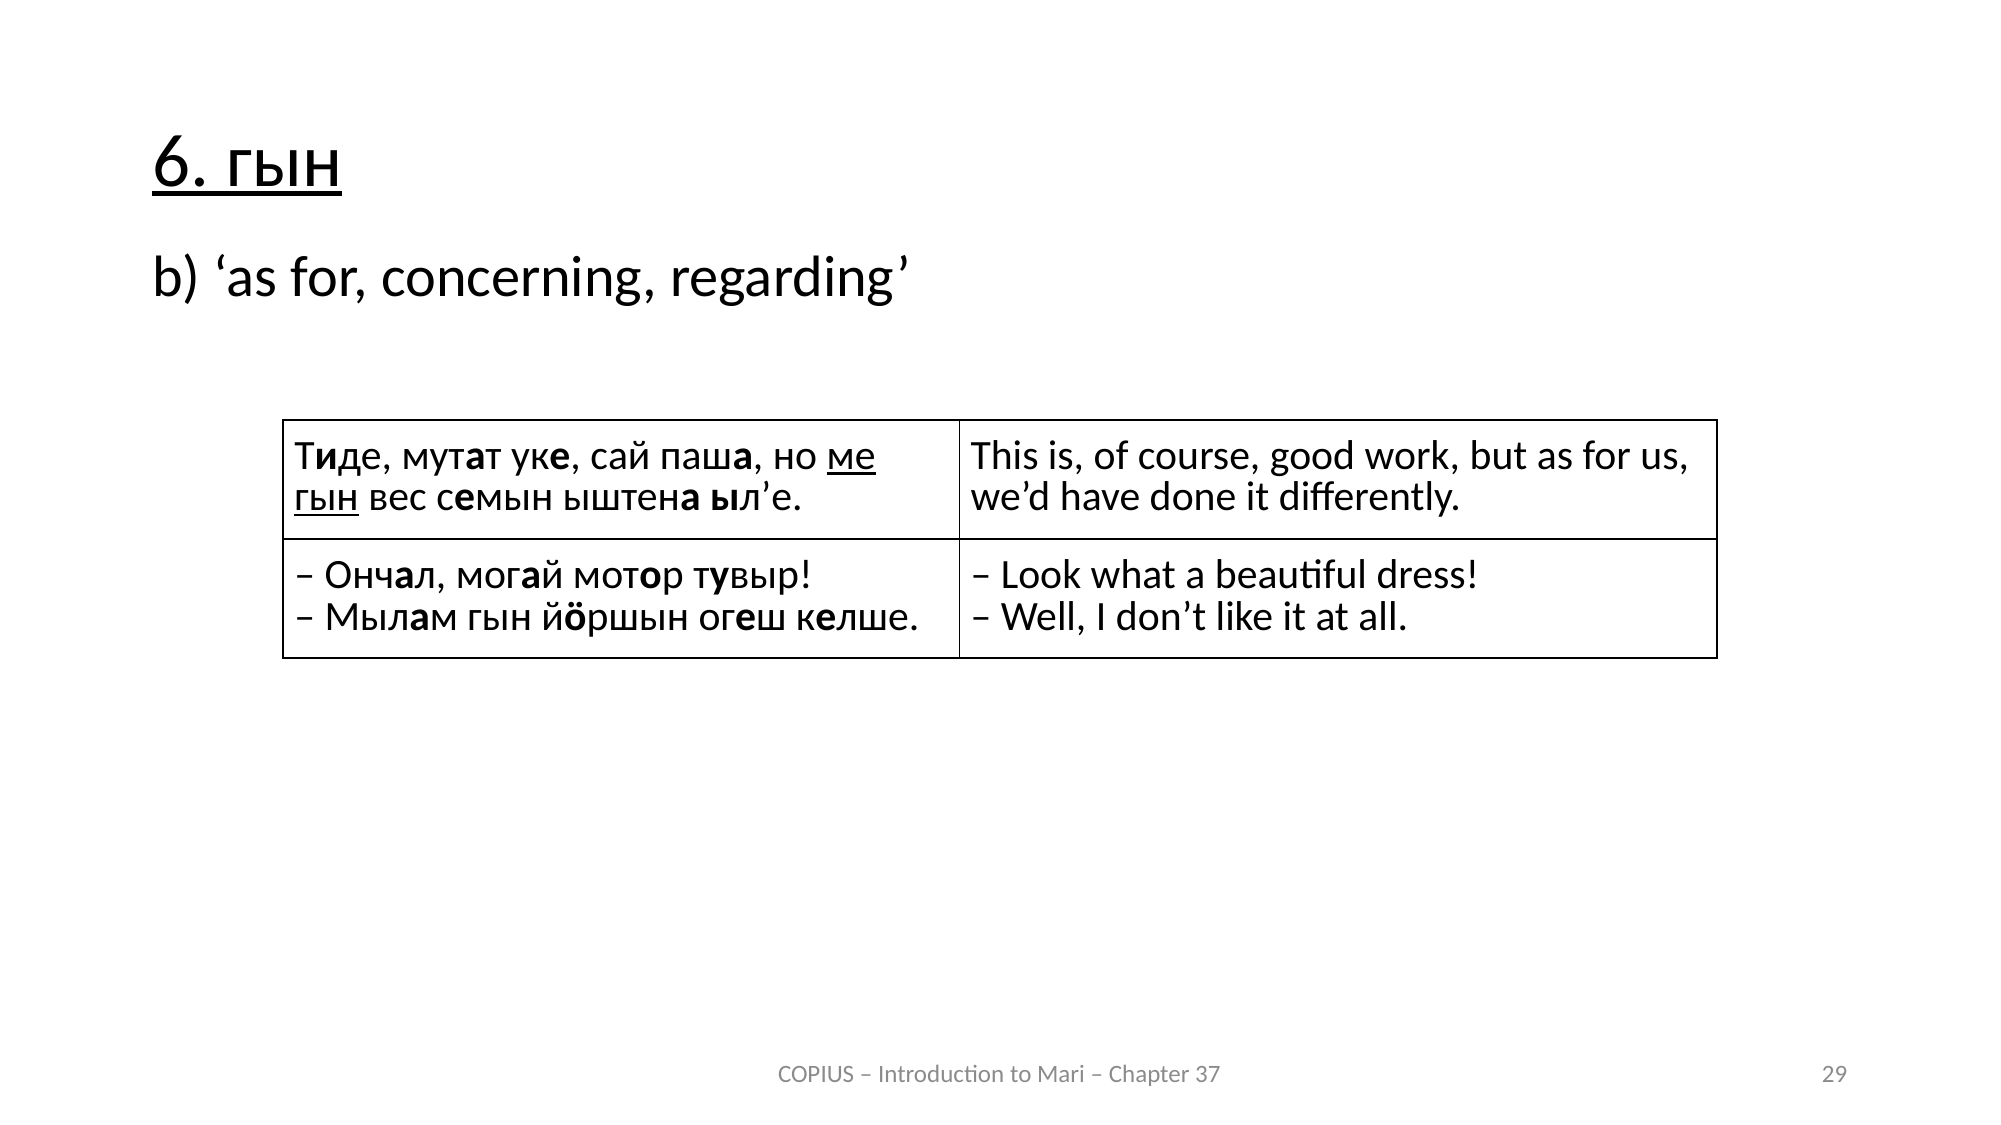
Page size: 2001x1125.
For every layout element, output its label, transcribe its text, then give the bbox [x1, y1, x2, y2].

text_box b) ‘as for, concerning, regarding’ [137, 239, 1863, 320]
table_cell – Look what a beautiful dress! – Well, I don’t like it at all. [960, 540, 1716, 657]
table_header Тиде, мутат уке, сай паша, но ме гын вес семын ыштена ыл’е. [284, 421, 959, 538]
table_cell – Ончал, могай мотор тувыр! – Мылам гын йӧршын огеш келше. [284, 540, 959, 657]
slide_number 29 [1412, 1042, 1863, 1103]
list 6. гын [137, 113, 2000, 239]
footer COPIUS – Introduction to Mari – Chapter 37 [662, 1042, 1338, 1103]
table_header This is, of course, good work, but as for us, we’d have done it differently. [960, 421, 1716, 538]
